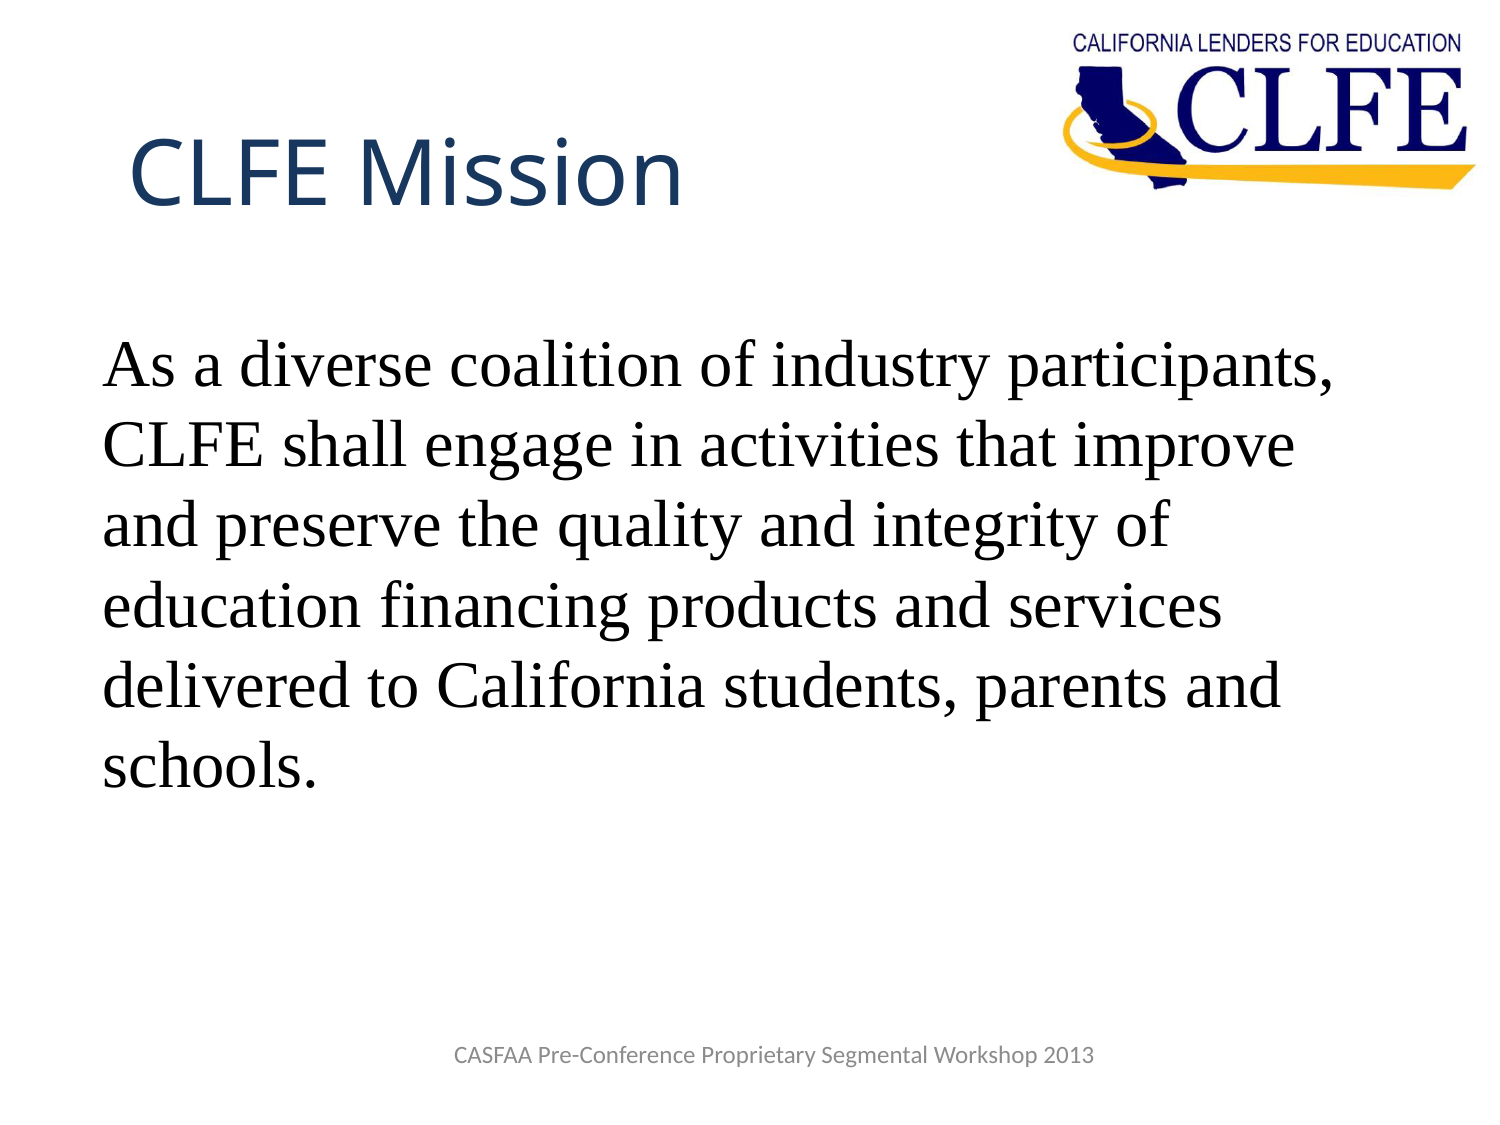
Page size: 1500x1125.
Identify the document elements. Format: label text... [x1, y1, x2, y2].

picture [1037, 0, 1500, 225]
subtitle As a diverse coalition of industry participants, CLFE shall engage in activities that improve and preserve the quality and integrity of education financing products and services delivered to California students, parents and schools. [87, 312, 1388, 988]
footer CASFAA Pre-Conference Proprietary Segmental Workshop 2013 [425, 1012, 1125, 1095]
title CLFE Mission [112, 87, 800, 250]
